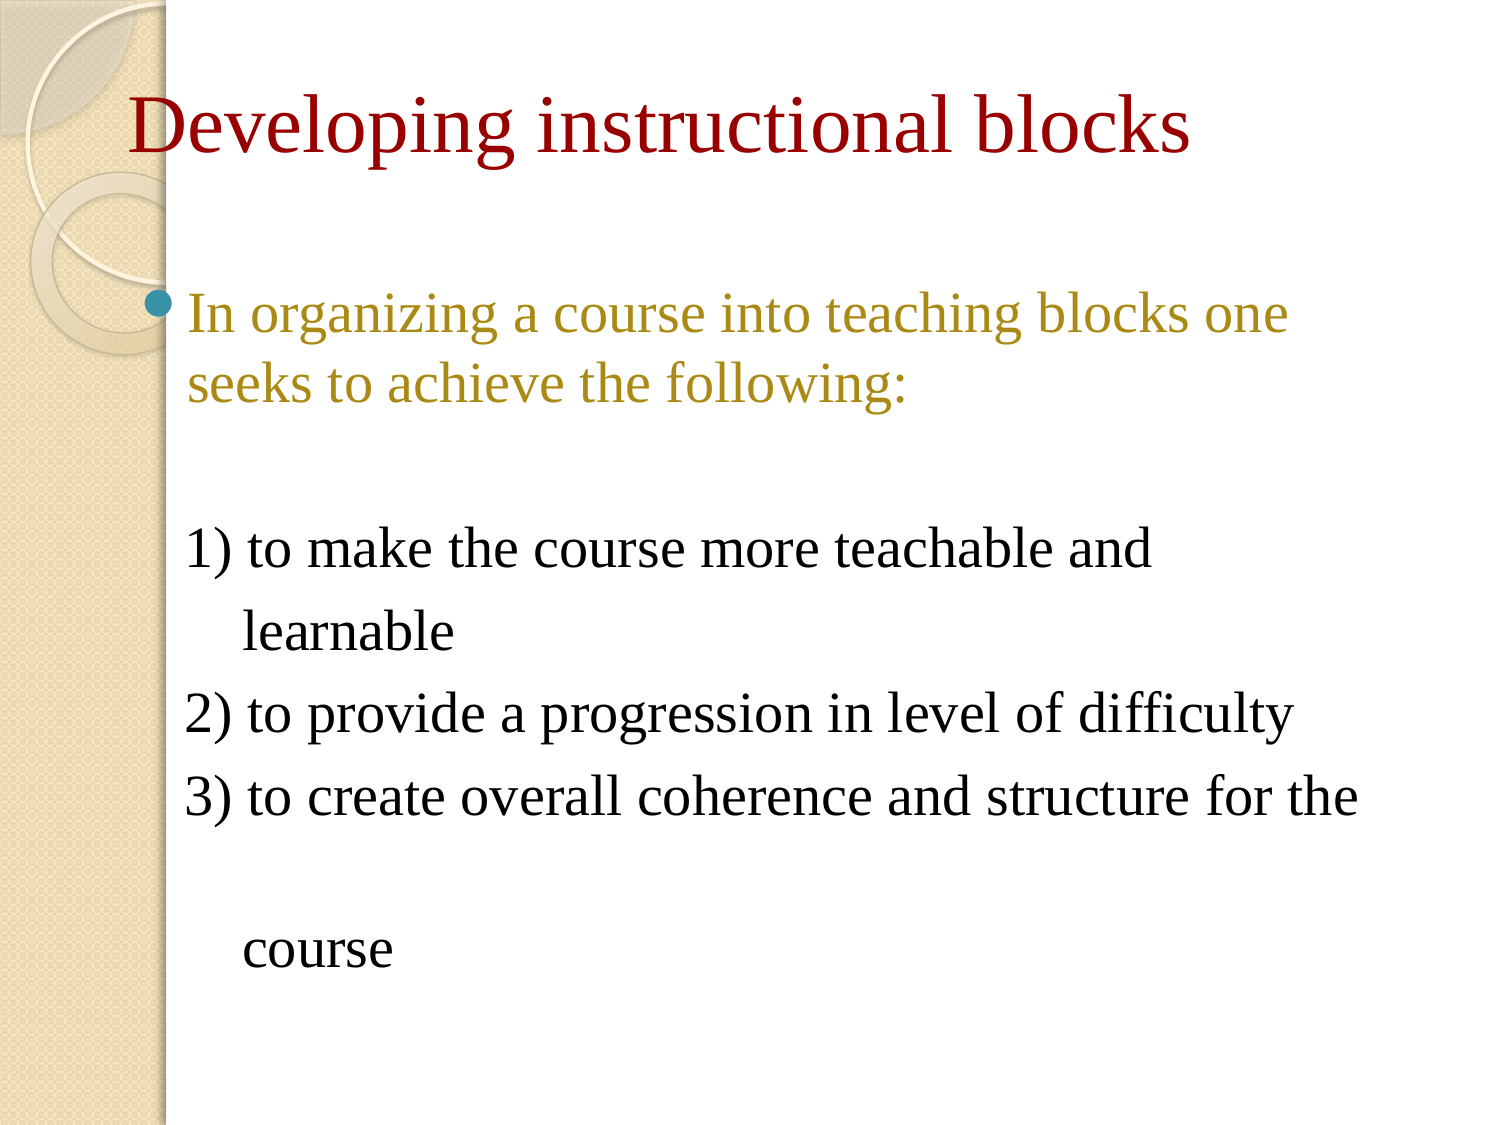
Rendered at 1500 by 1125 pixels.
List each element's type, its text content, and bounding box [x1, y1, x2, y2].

title Developing instructional blocks [112, 54, 1270, 185]
list In organizing a course into teaching blocks one seeks to achieve the following: 1) to make the course more teachable and learnable 2) to provide a progression in level of difficulty 3) to create overall coherence and structure for the course [112, 267, 1375, 1071]
